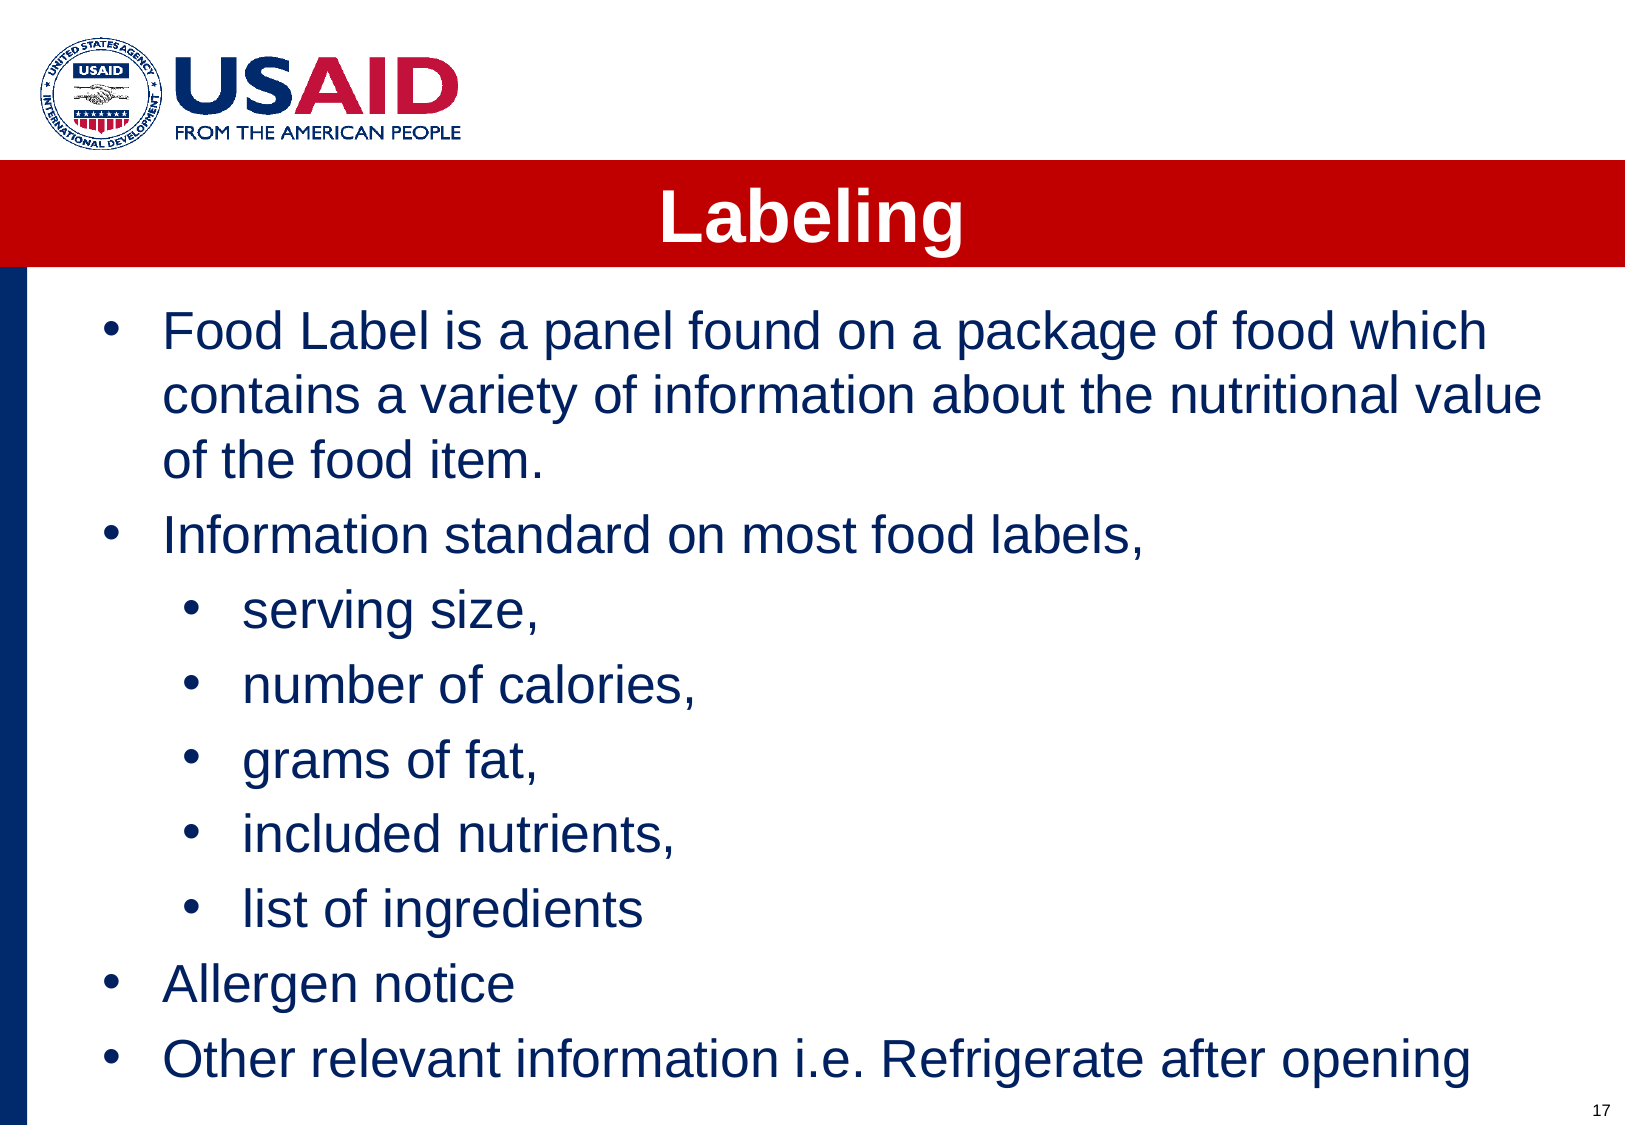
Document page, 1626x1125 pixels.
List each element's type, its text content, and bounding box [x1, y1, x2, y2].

text_box Food Label is a panel found on a package of food which contains a variety of information about the nutritional value of the food item. Information standard on most food labels, serving size, number of calories, grams of fat, included nutrients, list of ingredients Allergen notice Other relevant information i.e. Refrigerate after opening [87, 288, 1601, 1120]
slide_number 17 [1287, 1092, 1625, 1125]
text_box Labeling [0, 160, 1625, 268]
picture [40, 37, 471, 150]
